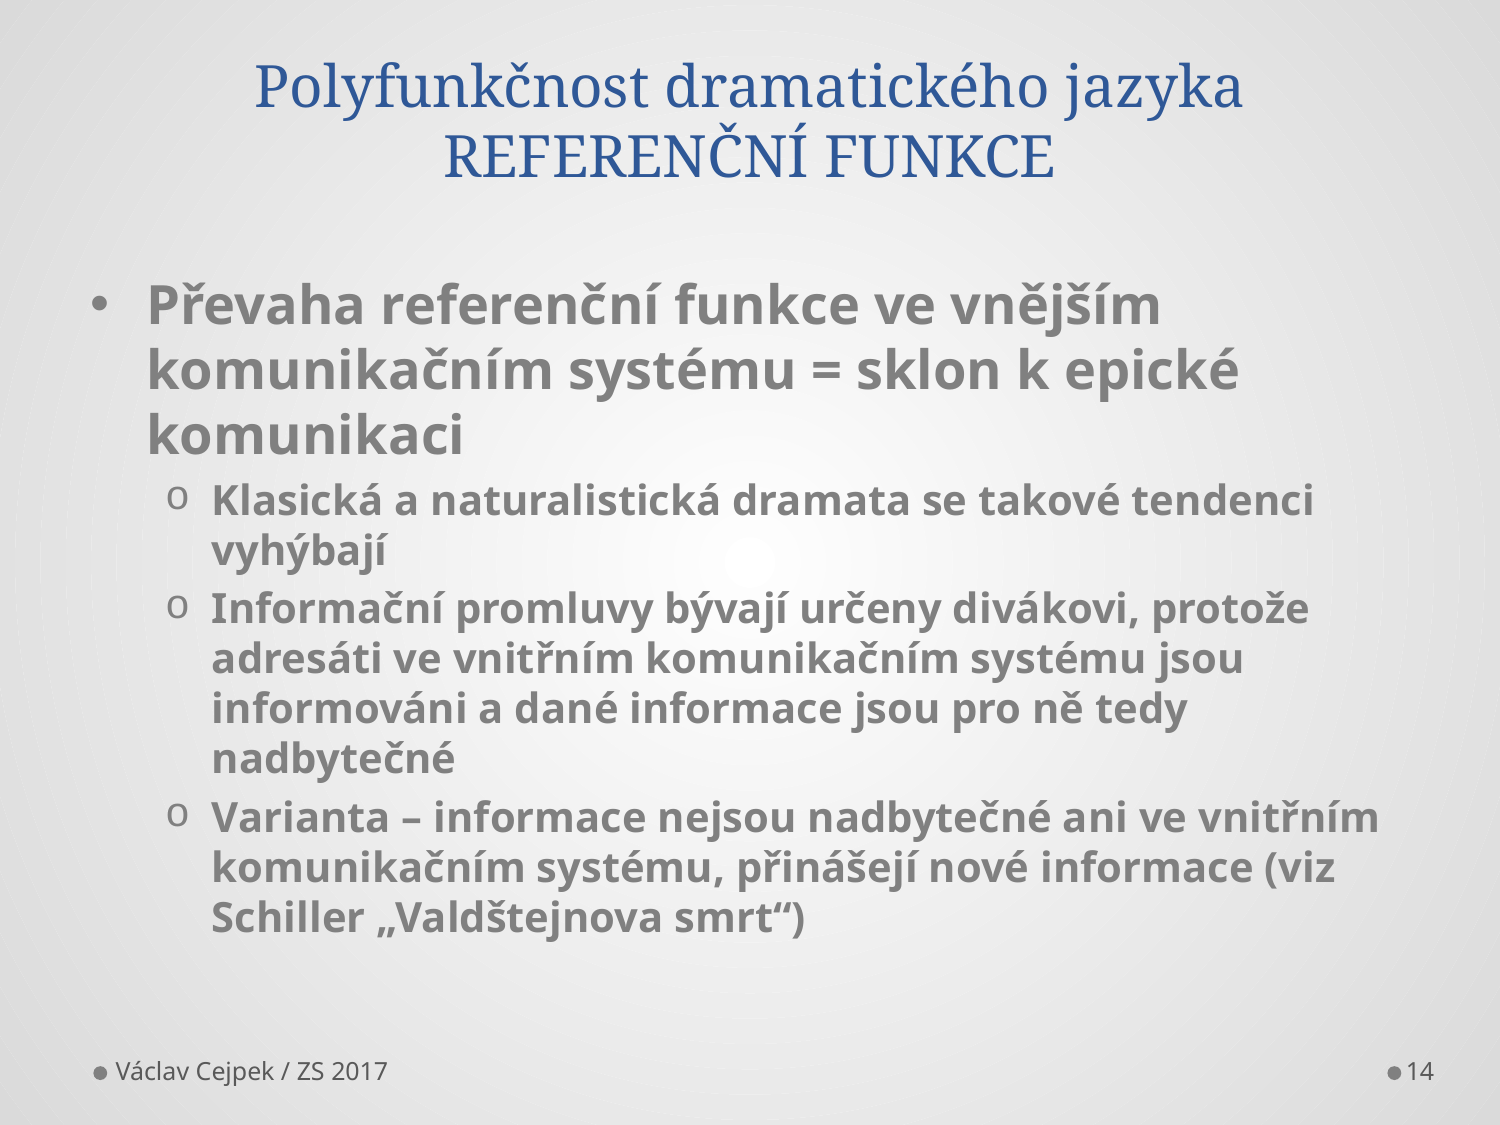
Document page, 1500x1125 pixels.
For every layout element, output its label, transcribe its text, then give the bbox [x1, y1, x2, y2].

footer Václav Cejpek / ZS 2017 [108, 1042, 576, 1103]
list Převaha referenční funkce ve vnějším komunikačním systému = sklon k epické komunikaci Klasická a naturalistická dramata se takové tendenci vyhýbají Informační promluvy bývají určeny divákovi, protože adresáti ve vnitřním komunikačním systému jsou informováni a dané informace jsou pro ně tedy nadbytečné Varianta – informace nejsou nadbytečné ani ve vnitřním komunikačním systému, přinášejí nové informace (viz Schiller „Valdštejnova smrt“) [75, 262, 1425, 1005]
slide_number 14 [1401, 1042, 1494, 1103]
title Polyfunkčnost dramatického jazyka REFERENČNÍ FUNKCE [75, 0, 1425, 197]
